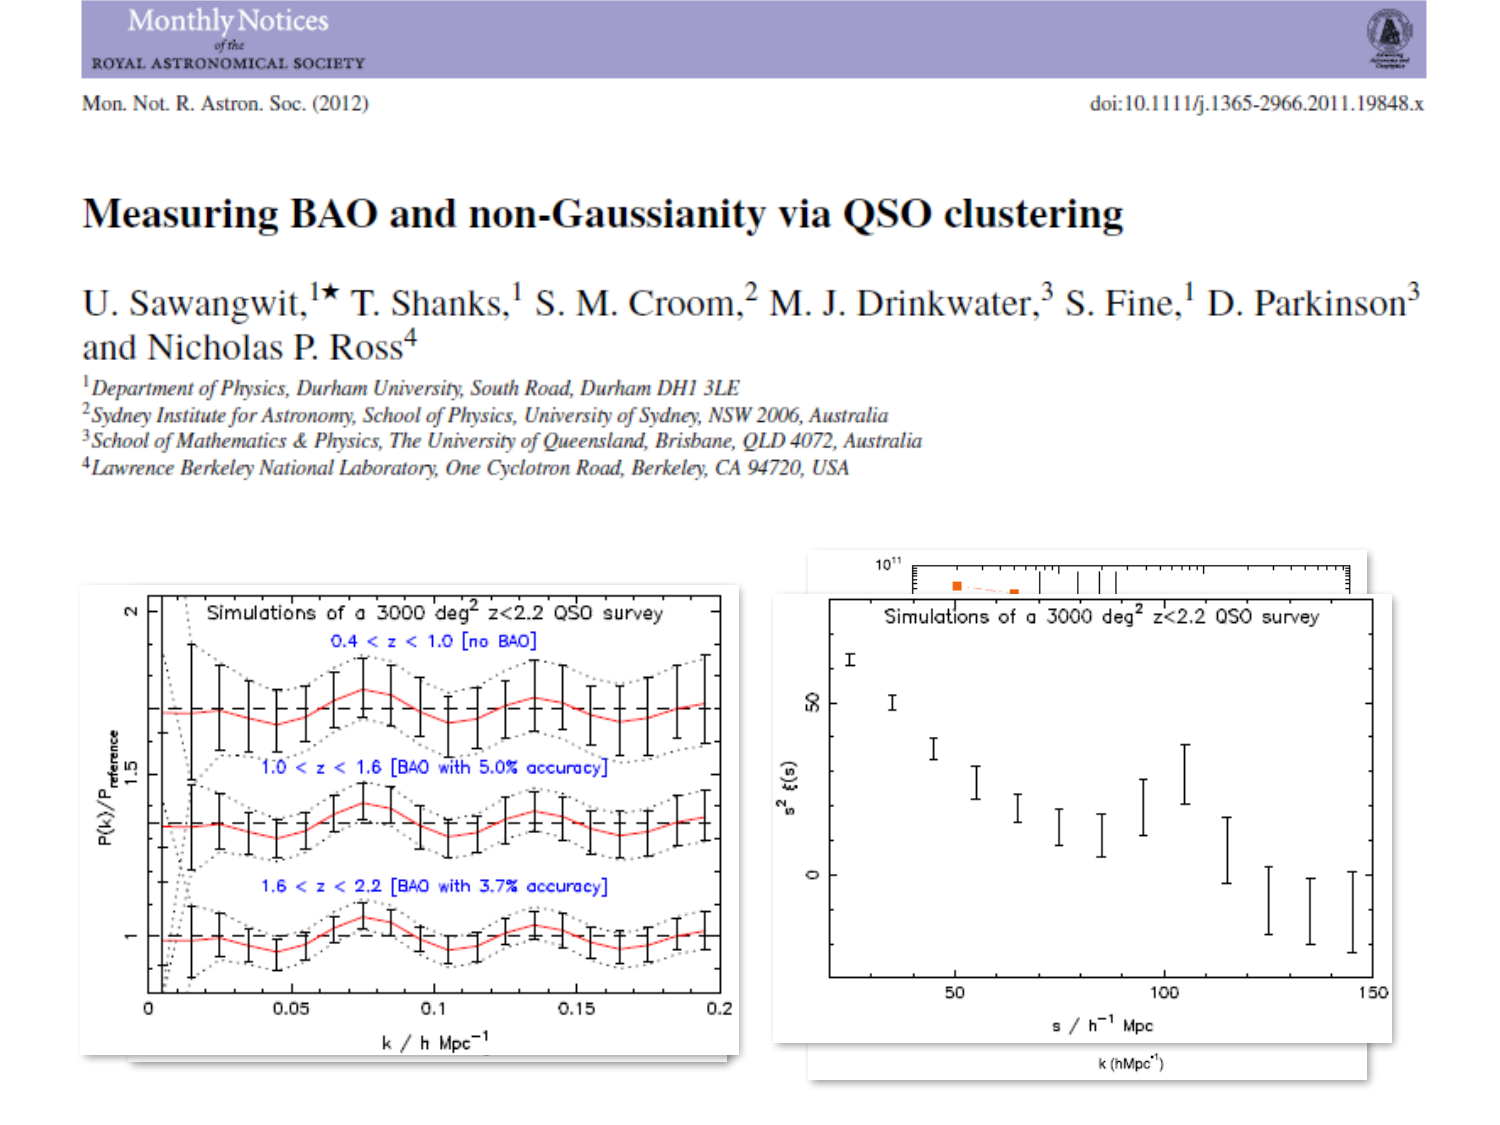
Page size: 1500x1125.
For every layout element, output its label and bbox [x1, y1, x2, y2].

picture [80, 585, 739, 1063]
picture [773, 550, 1392, 1080]
picture [70, 0, 1442, 483]
